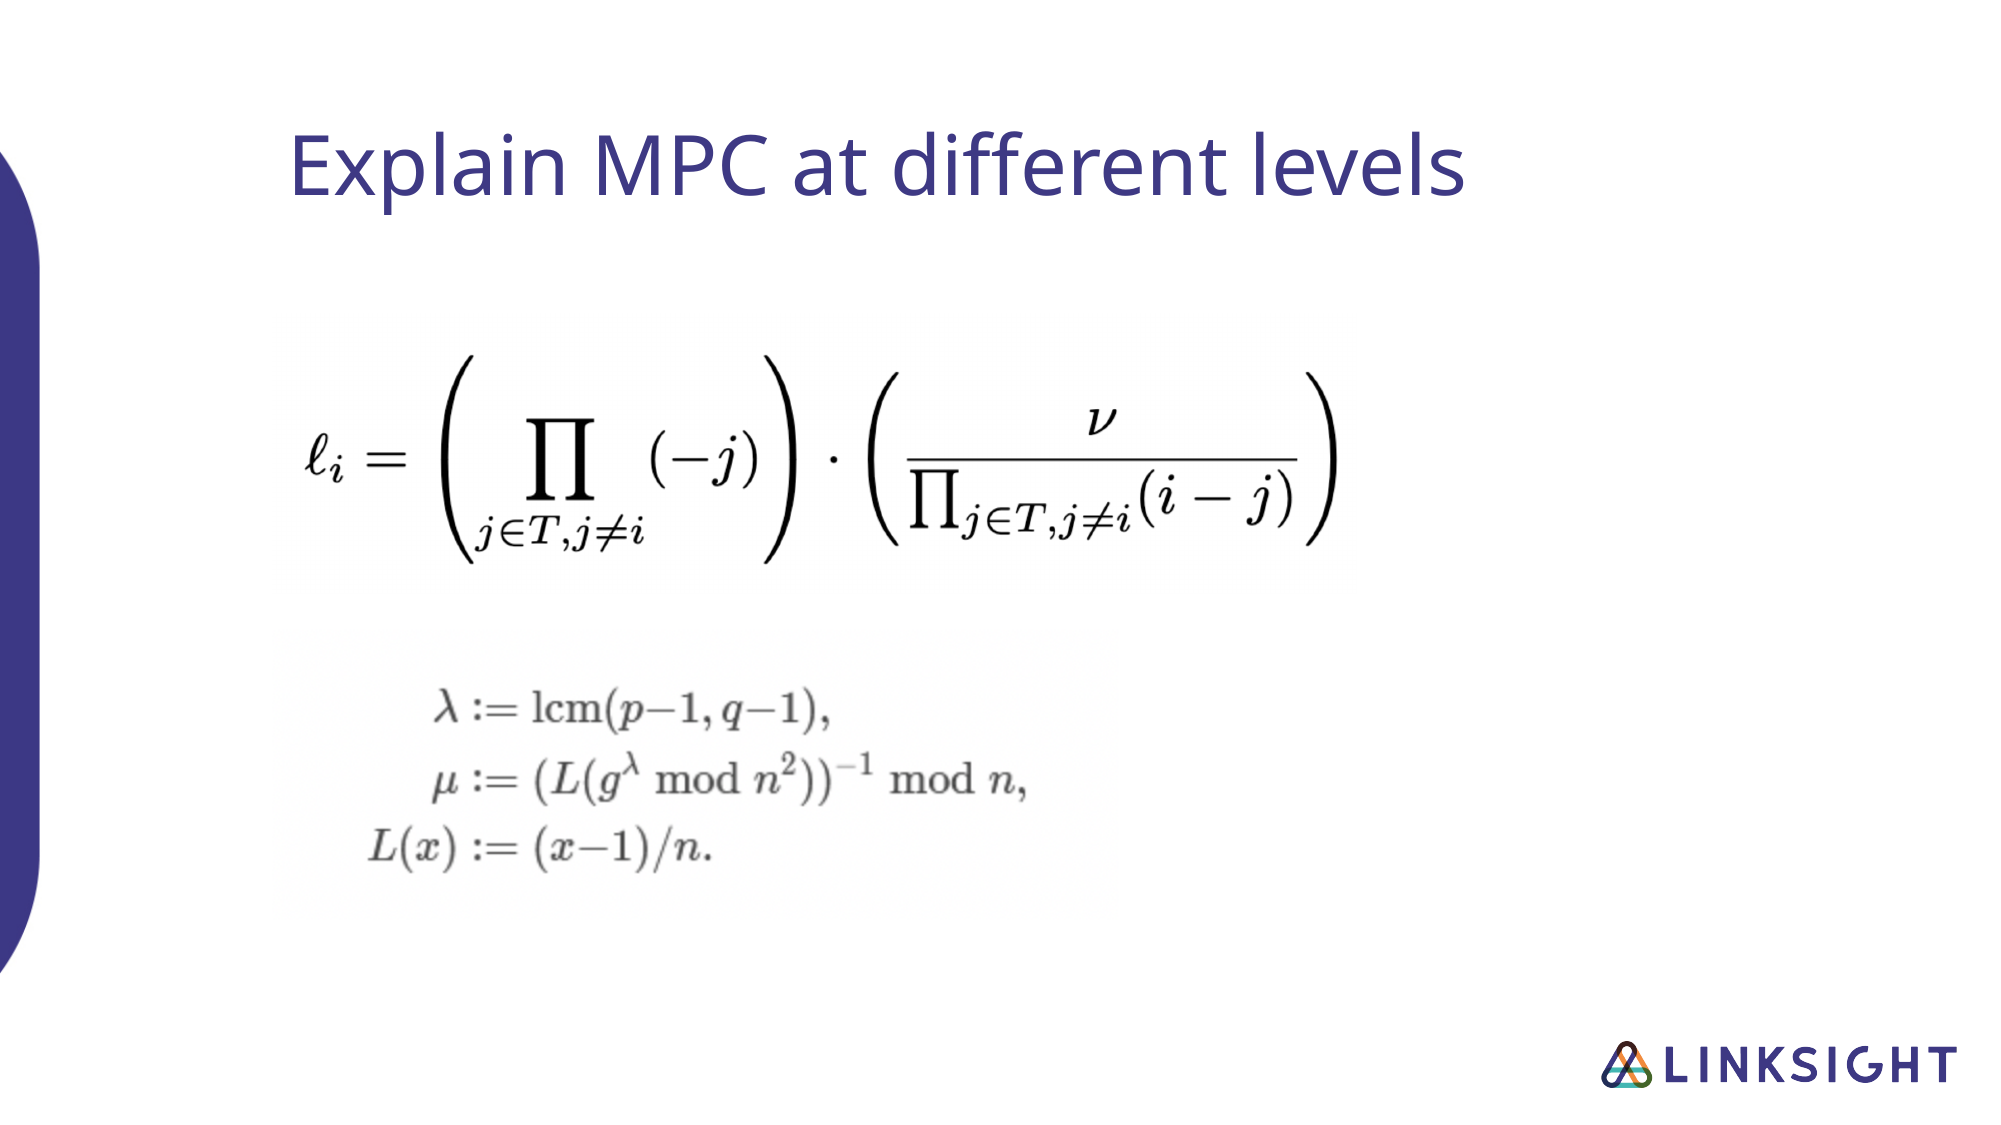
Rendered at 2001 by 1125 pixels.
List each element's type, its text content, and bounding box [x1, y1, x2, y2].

picture [0, 0, 2001, 1125]
title Explain MPC at different levels [272, 59, 1846, 278]
